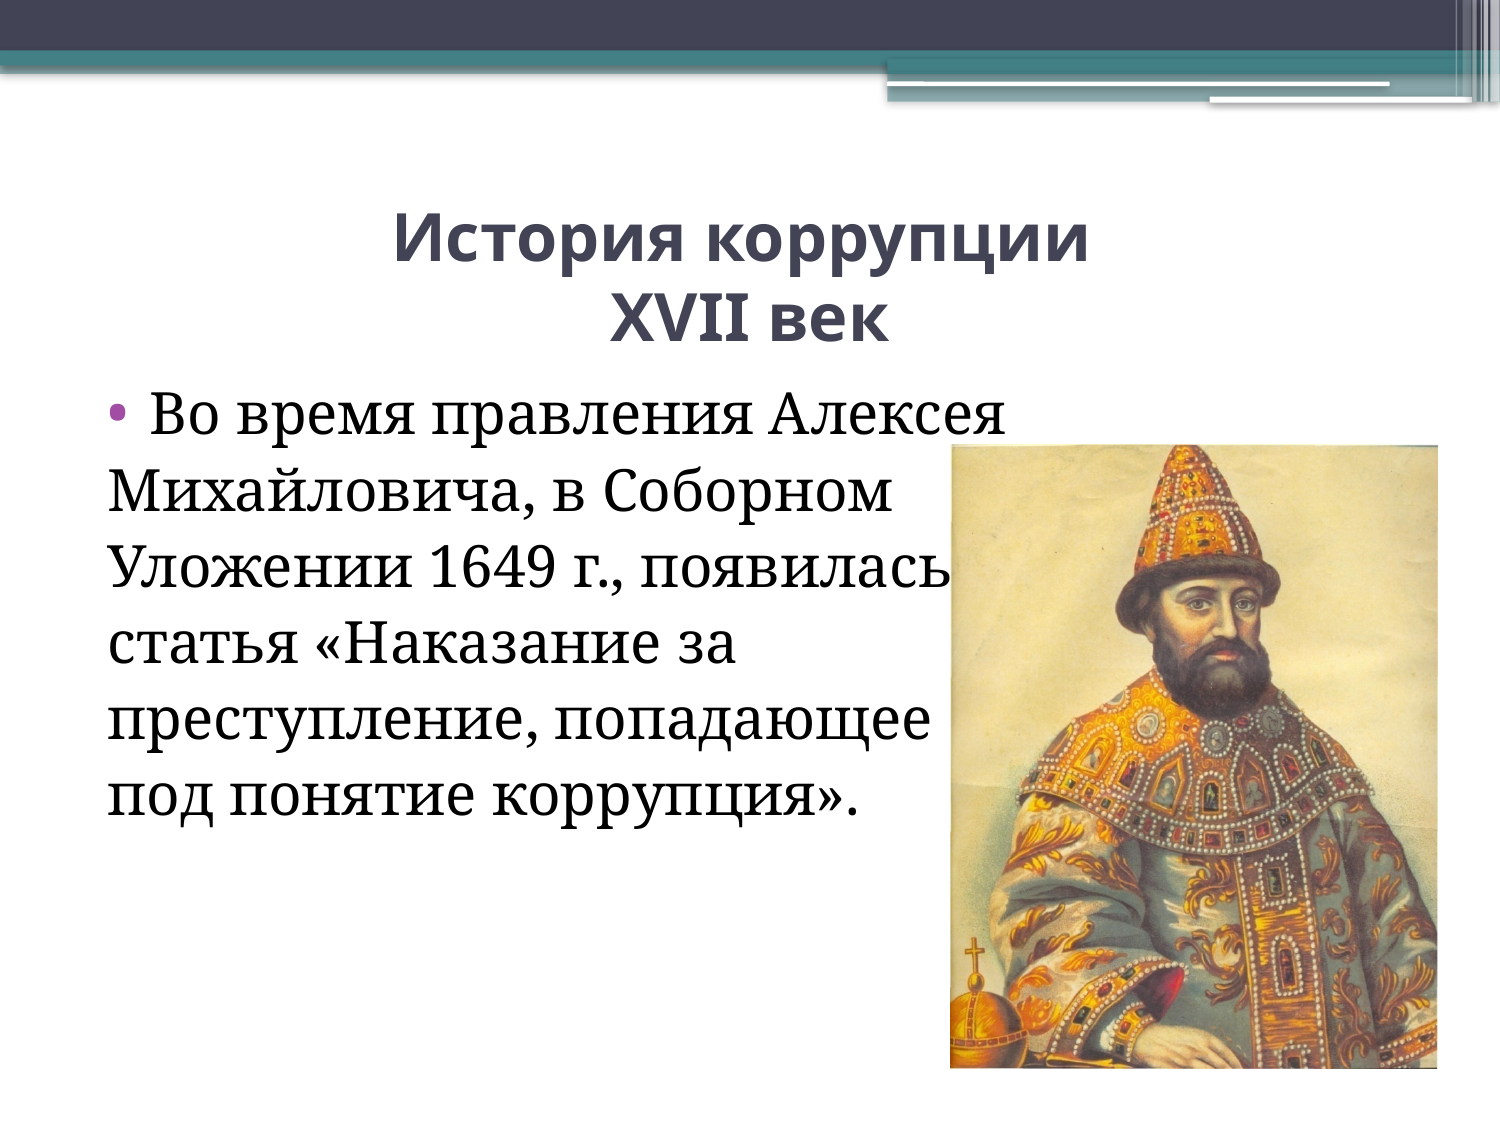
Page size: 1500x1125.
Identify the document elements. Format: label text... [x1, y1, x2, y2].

picture [950, 444, 1438, 1069]
list Во время правления Алексея Михайловича, в Соборном Уложении 1649 г., появилась статья «Наказание за преступление, попадающее под понятие коррупция». [75, 368, 1425, 1079]
title История коррупции XVII век [75, 187, 1425, 363]
